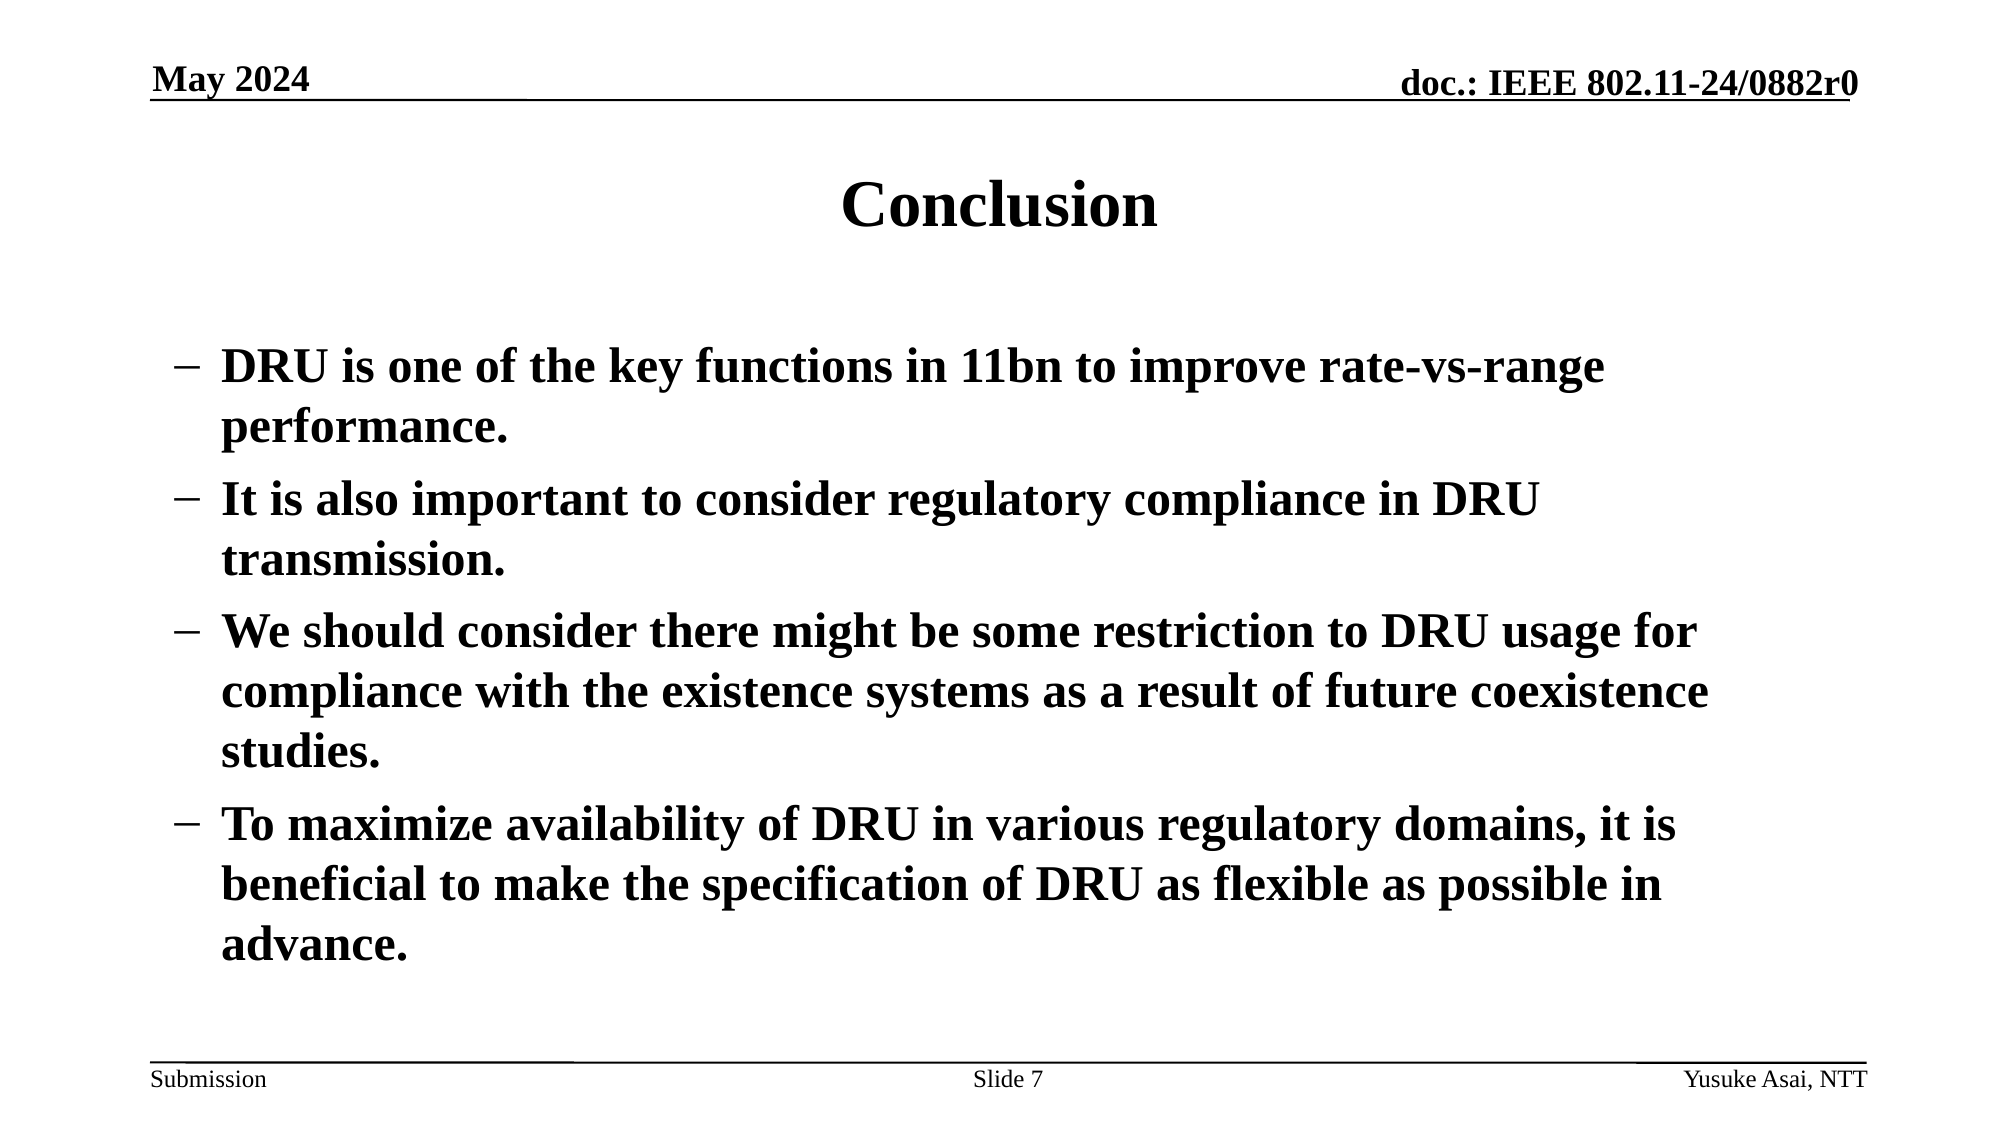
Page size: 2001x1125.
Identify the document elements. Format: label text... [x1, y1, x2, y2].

list DRU is one of the key functions in 11bn to improve rate-vs-range performance. It is also important to consider regulatory compliance in DRU transmission. We should consider there might be some restriction to DRU usage for compliance with the existence systems as a result of future coexistence studies. To maximize availability of DRU in various regulatory domains, it is beneficial to make the specification of DRU as flexible as possible in advance. [149, 324, 1850, 1000]
footer Yusuke Asai, NTT [1171, 1061, 1869, 1093]
title Conclusion [149, 112, 1850, 288]
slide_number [152, 54, 563, 100]
slide_number Slide 7 [950, 1061, 1067, 1123]
